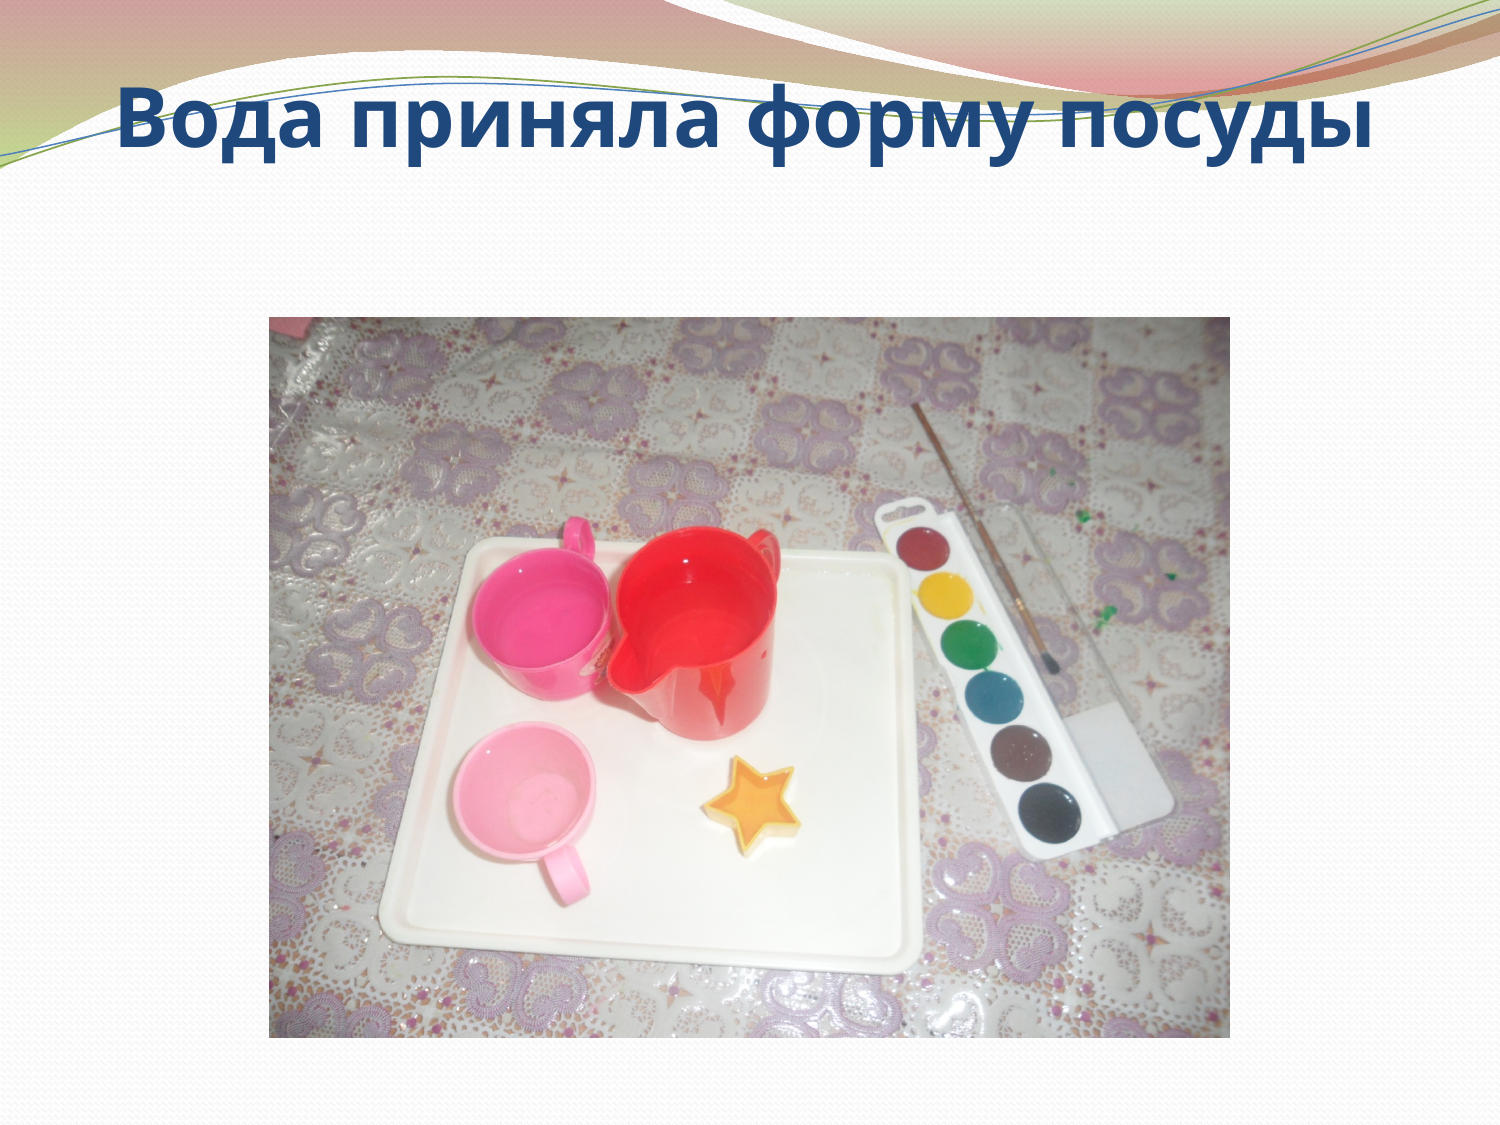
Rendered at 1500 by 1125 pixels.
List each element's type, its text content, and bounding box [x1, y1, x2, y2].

title Вода приняла форму посуды [82, 82, 1409, 164]
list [269, 317, 1231, 1038]
